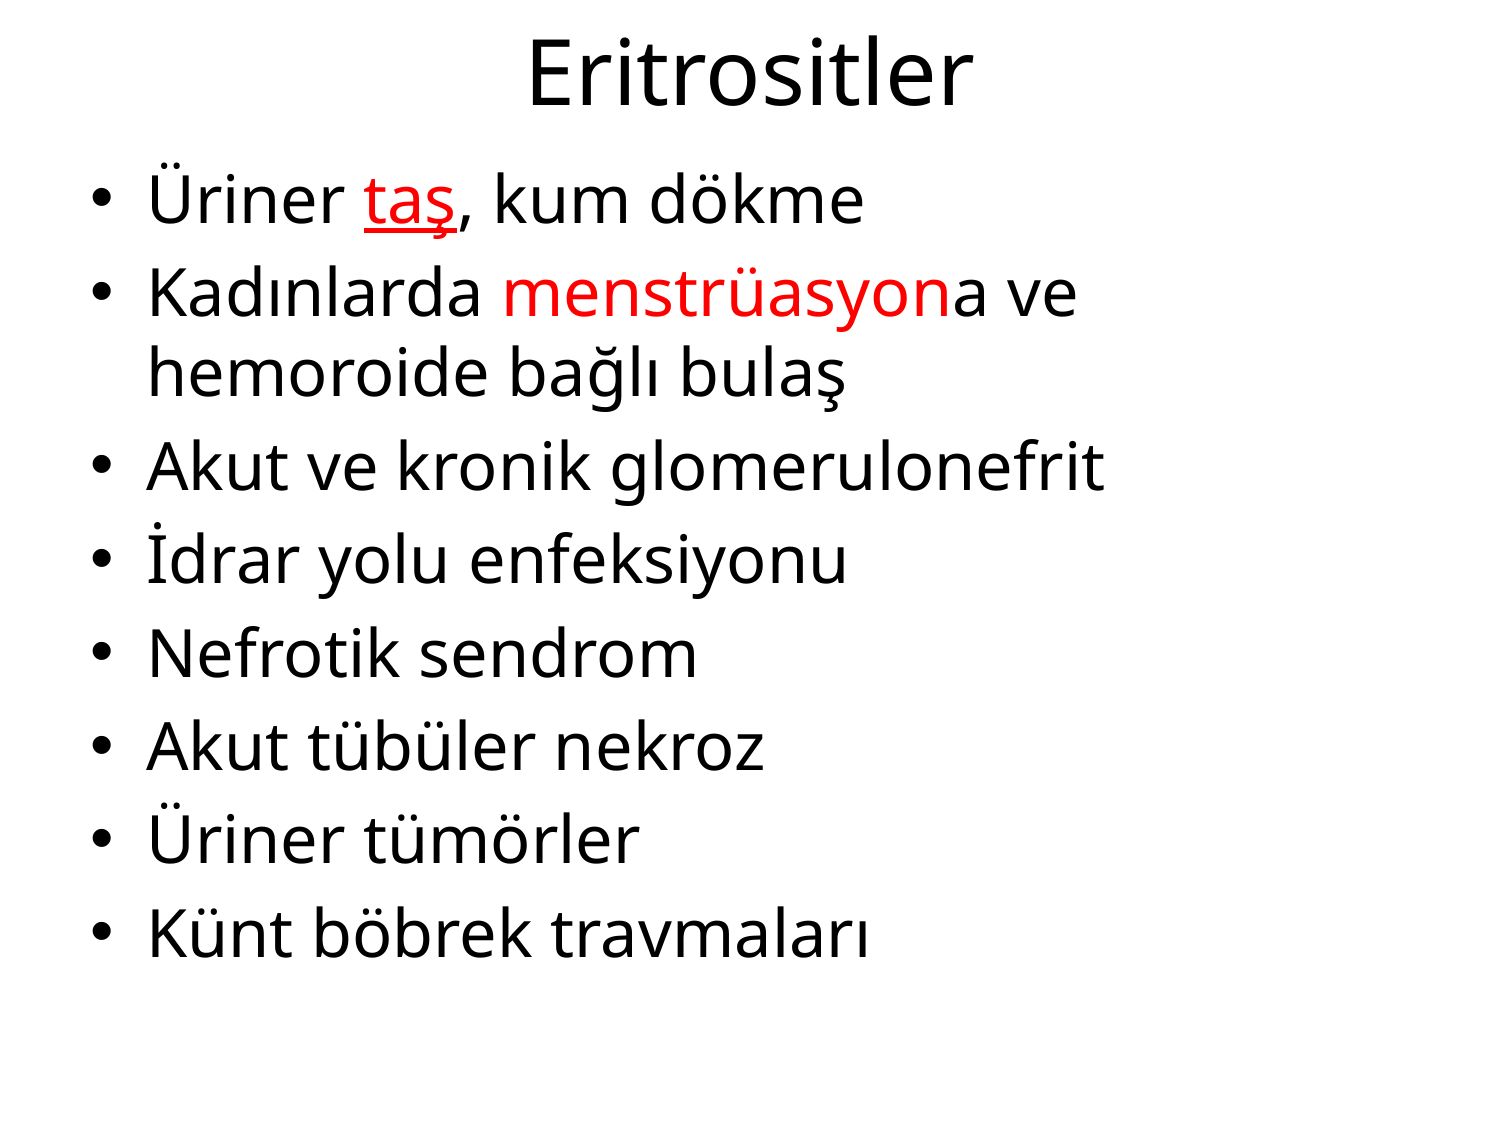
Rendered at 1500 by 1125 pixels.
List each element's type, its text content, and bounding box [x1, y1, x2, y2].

title Eritrositler [75, 0, 1425, 138]
list Üriner taş, kum dökme Kadınlarda menstrüasyona ve hemoroide bağlı bulaş Akut ve kronik glomerulonefrit İdrar yolu enfeksiyonu Nefrotik sendrom Akut tübüler nekroz Üriner tümörler Künt böbrek travmaları [75, 149, 1425, 1125]
